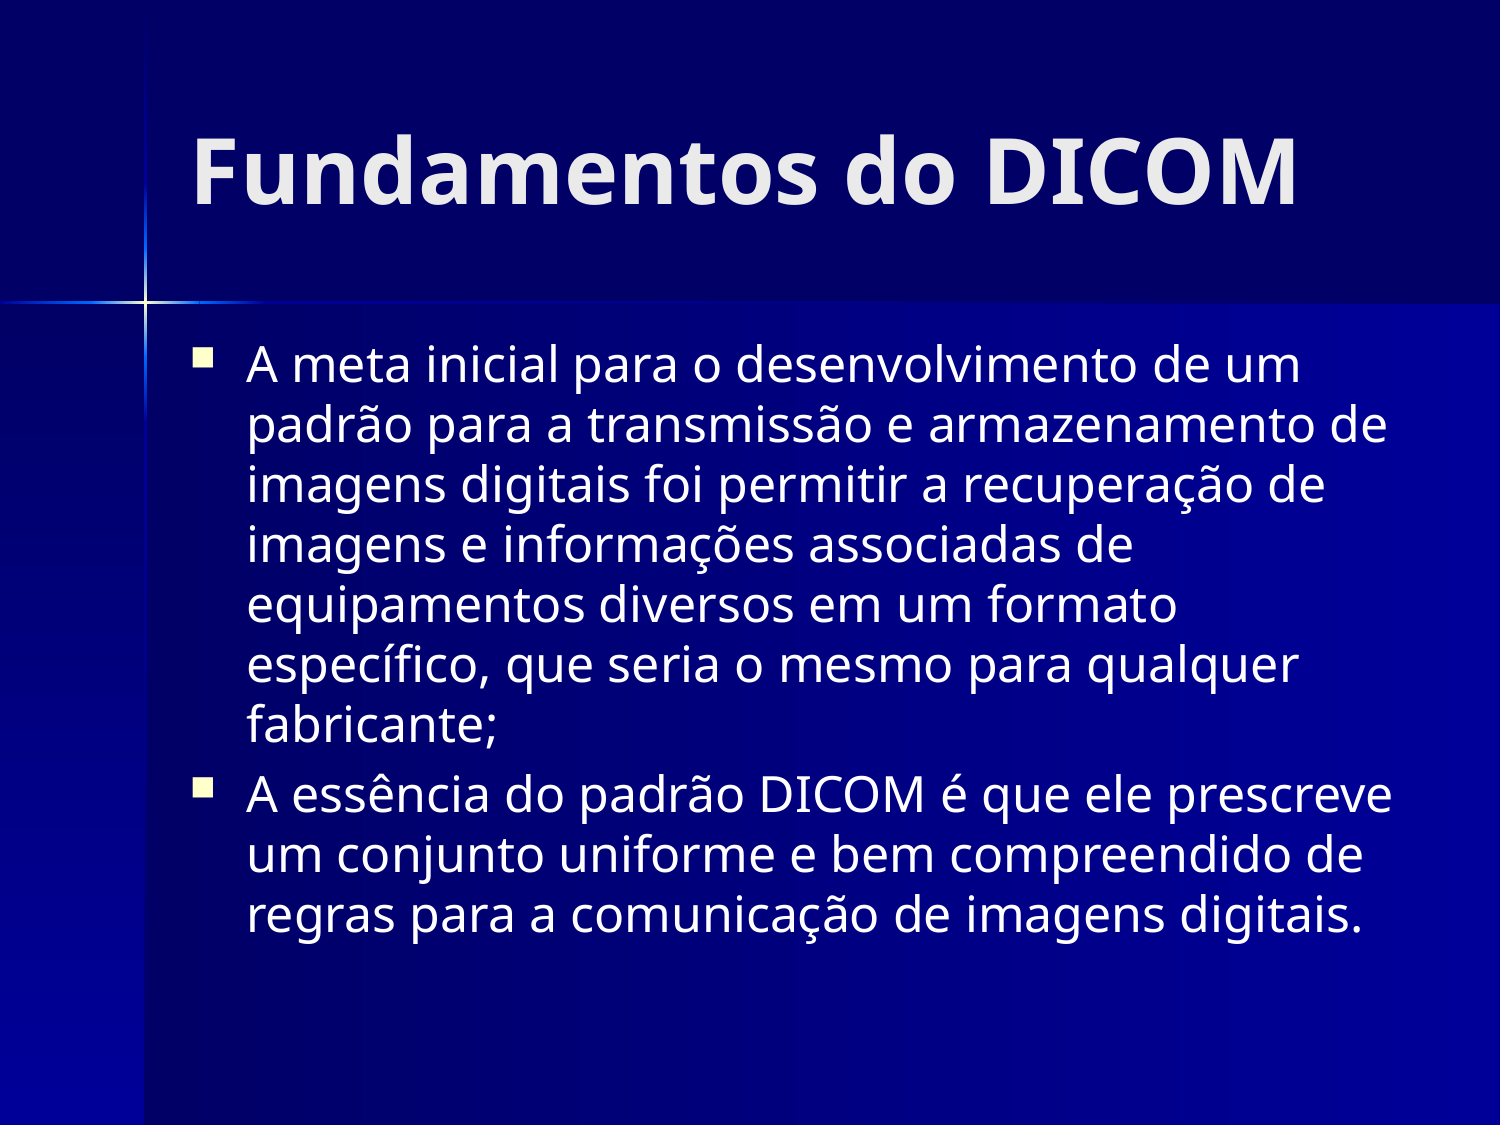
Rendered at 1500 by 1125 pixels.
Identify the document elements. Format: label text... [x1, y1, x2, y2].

title Fundamentos do DICOM [174, 49, 1413, 286]
list A meta inicial para o desenvolvimento de um padrão para a transmissão e armazenamento de imagens digitais foi permitir a recuperação de imagens e informações associadas de equipamentos diversos em um formato específico, que seria o mesmo para qualquer fabricante; A essência do padrão DICOM é que ele prescreve um conjunto uniforme e bem compreendido de regras para a comunicação de imagens digitais. [174, 324, 1413, 1001]
